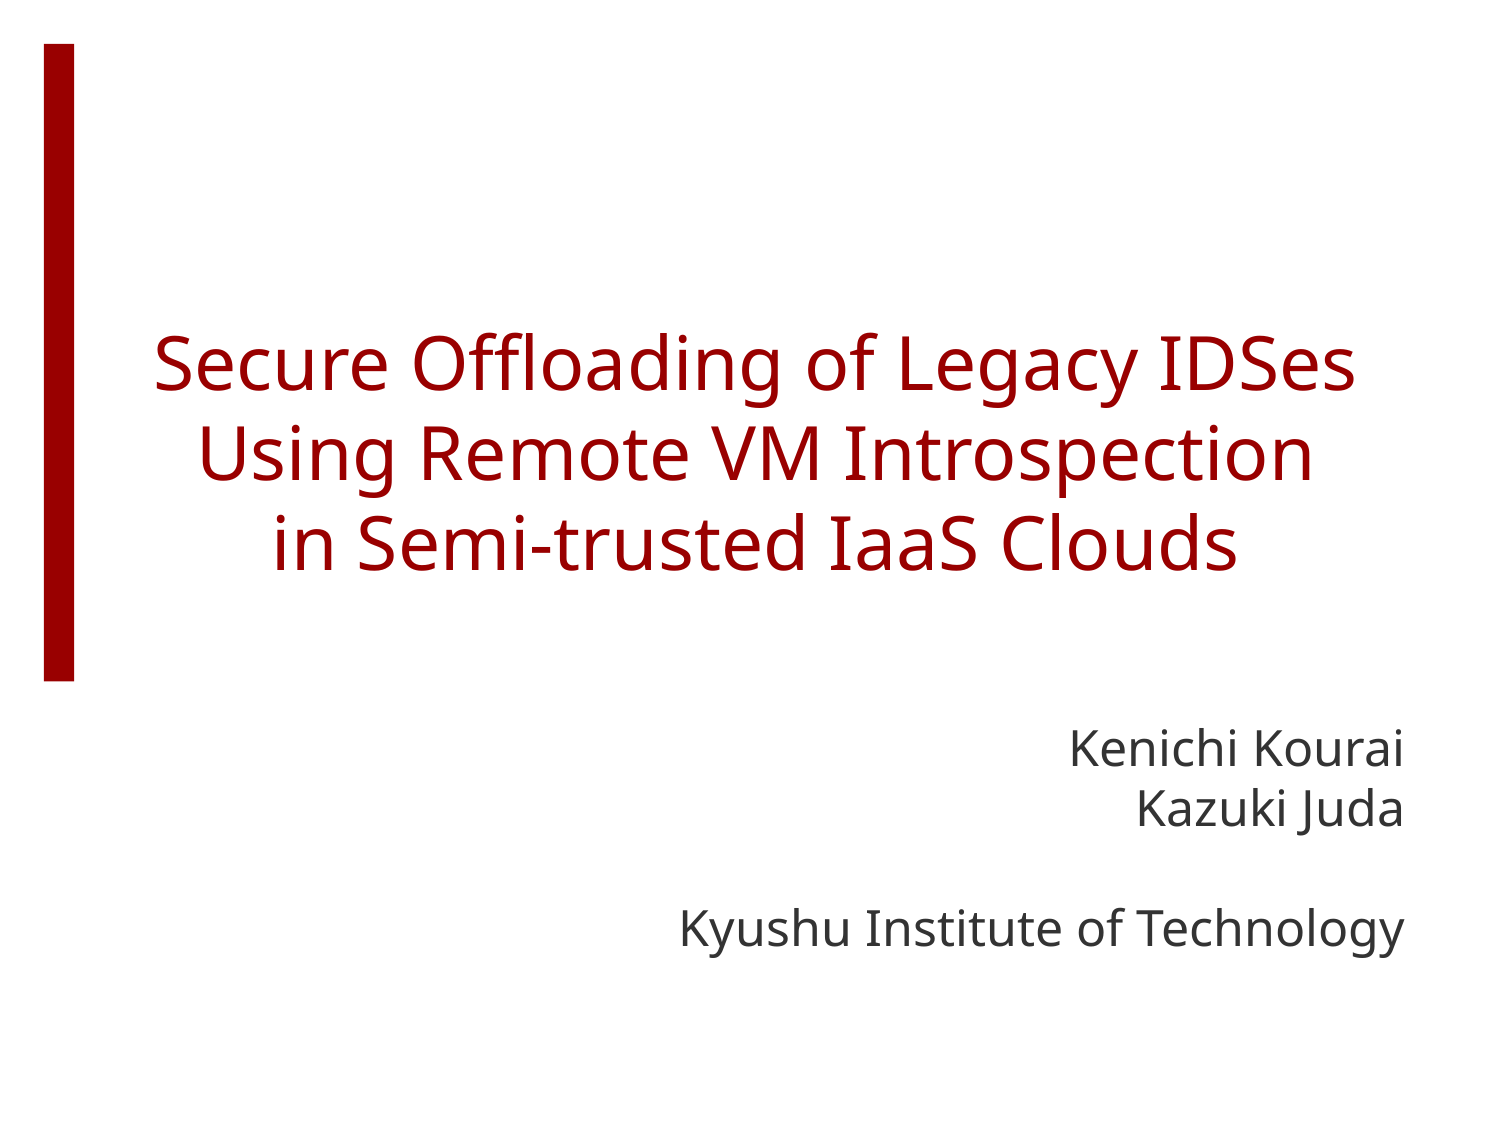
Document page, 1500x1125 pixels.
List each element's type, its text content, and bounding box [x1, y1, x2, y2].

subtitle Kenichi Kourai Kazuki Juda Kyushu Institute of Technology [524, 708, 1421, 977]
title Secure Offloading of Legacy IDSes Using Remote VM Introspection in Semi-trusted IaaS Clouds [107, 219, 1405, 682]
